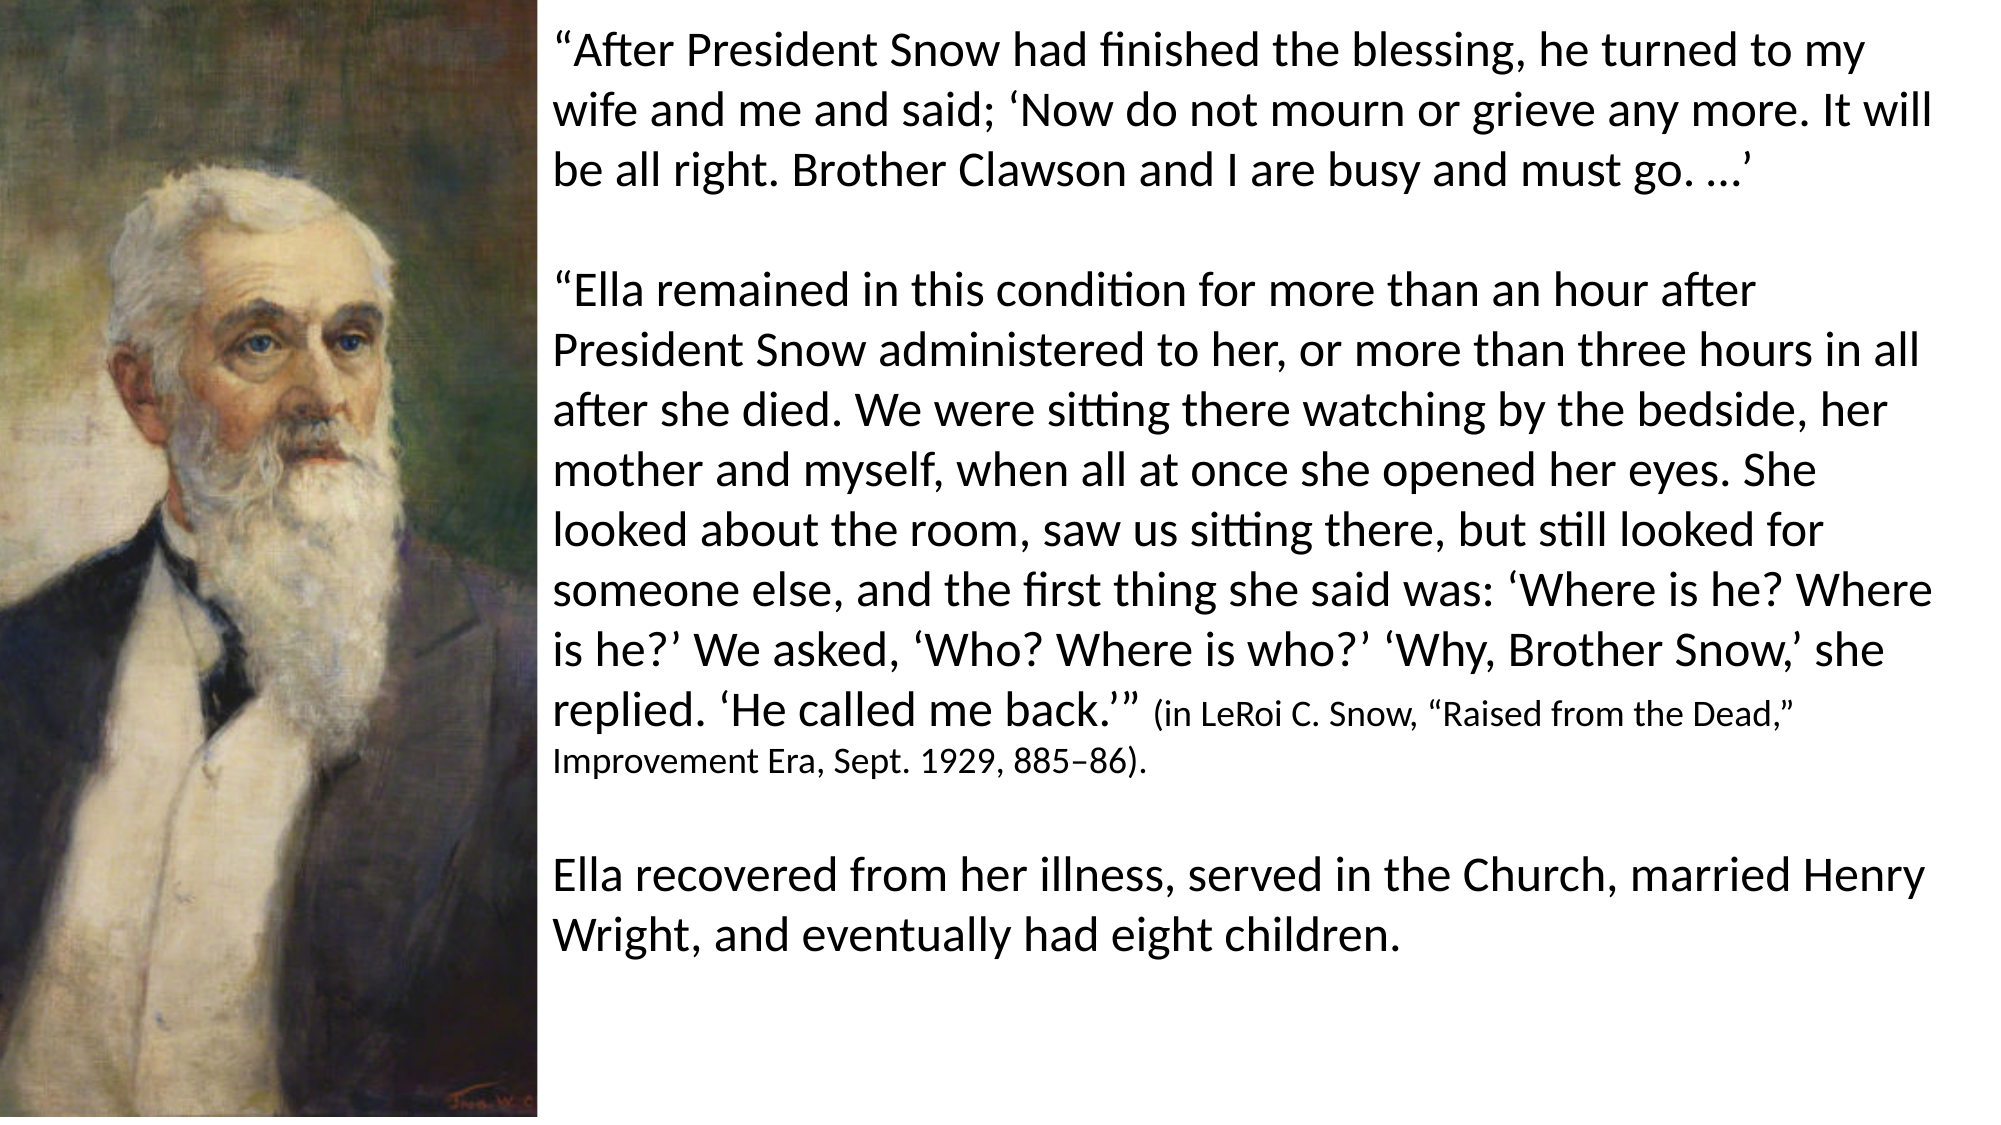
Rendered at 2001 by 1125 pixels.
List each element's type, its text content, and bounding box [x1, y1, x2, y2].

picture [0, 0, 538, 1117]
text_box “After President Snow had finished the blessing, he turned to my wife and me and said; ‘Now do not mourn or grieve any more. It will be all right. Brother Clawson and I are busy and must go. …’ “Ella remained in this condition for more than an hour after President Snow administered to her, or more than three hours in all after she died. We were sitting there watching by the bedside, her mother and myself, when all at once she opened her eyes. She looked about the room, saw us sitting there, but still looked for someone else, and the first thing she said was: ‘Where is he? Where is he?’ We asked, ‘Who? Where is who?’ ‘Why, Brother Snow,’ she replied. ‘He called me back.’” (in LeRoi C. Snow, “Raised from the Dead,” Improvement Era, Sept. 1929, 885–86). Ella recovered from her illness, served in the Church, married Henry Wright, and eventually had eight children. [541, 8, 1963, 969]
